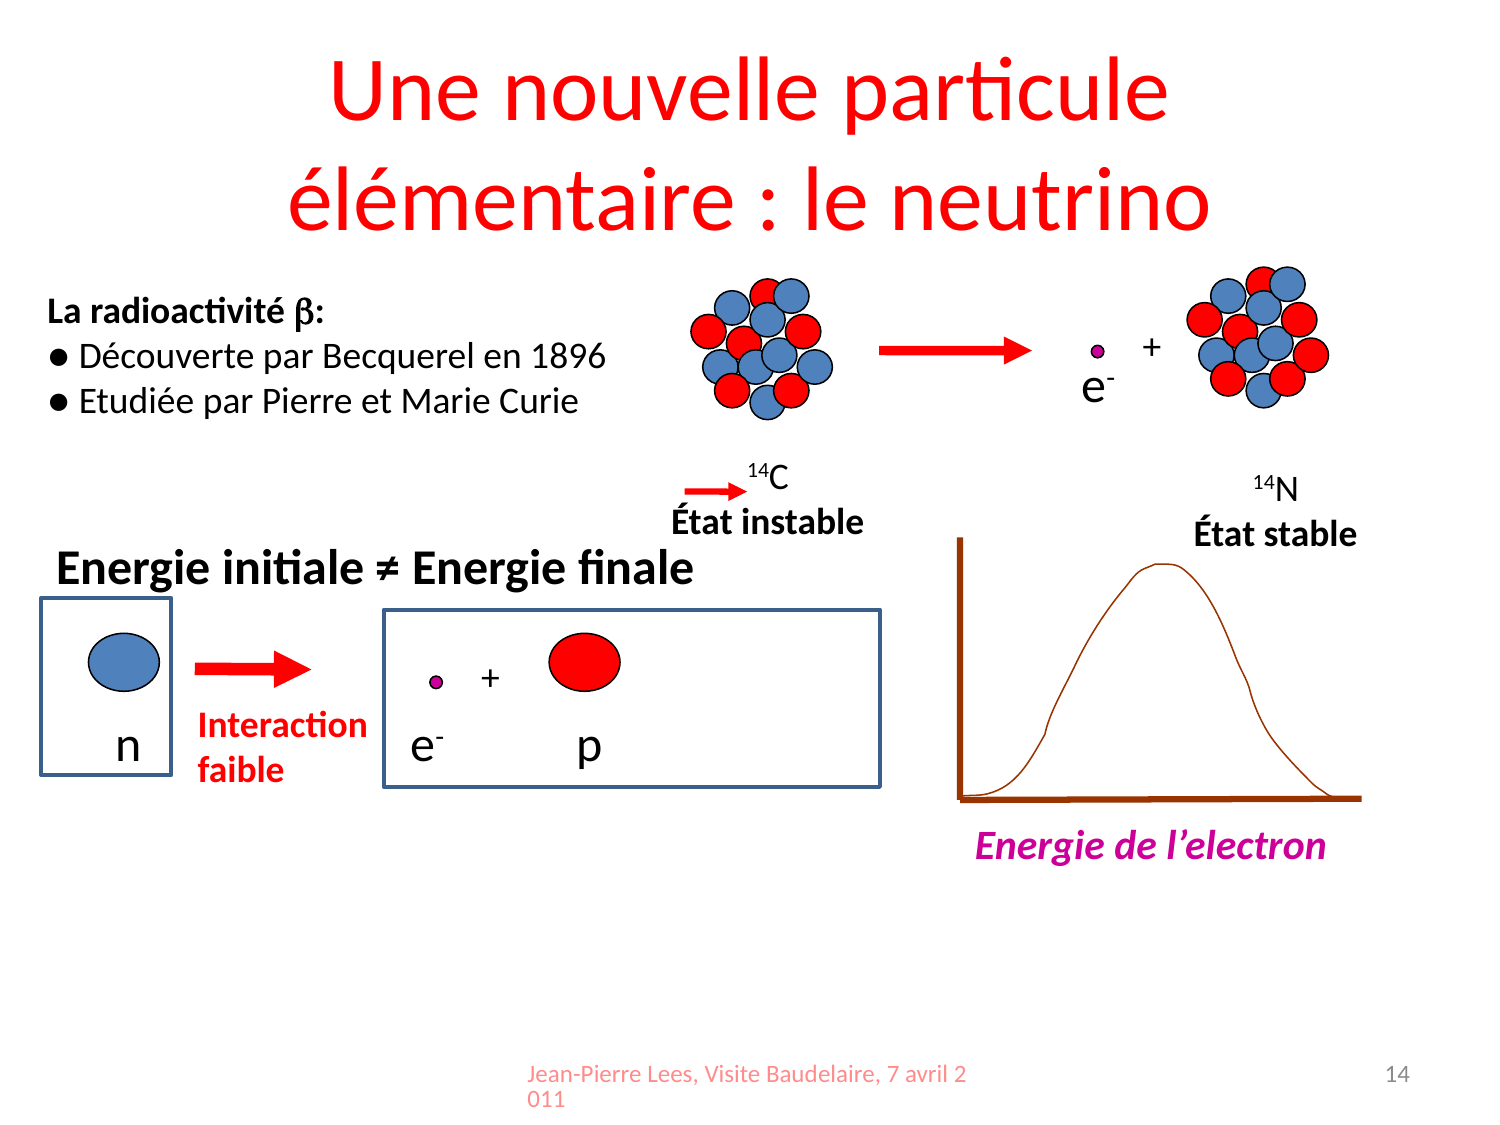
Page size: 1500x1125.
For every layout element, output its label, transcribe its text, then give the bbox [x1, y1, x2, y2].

text_box [194, 663, 312, 676]
text_box Interaction faible [182, 692, 384, 798]
text_box Energie de l’electron [960, 810, 1357, 876]
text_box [655, 266, 1374, 563]
footer Jean-Pierre Lees, Visite Baudelaire, 7 avril 2011 [512, 1042, 988, 1103]
slide_number 14 [1074, 1042, 1425, 1103]
text_box La radioactivité b: ● Découverte par Becquerel en 1896 ● Etudiée par Pierre et Marie Curie [32, 278, 623, 429]
text_box [962, 571, 1350, 799]
text_box [39, 596, 173, 777]
text_box Energie initiale ≠ Energie finale [41, 527, 727, 602]
text_box [382, 608, 882, 789]
title Une nouvelle particule élémentaire : le neutrino [75, 45, 1425, 233]
